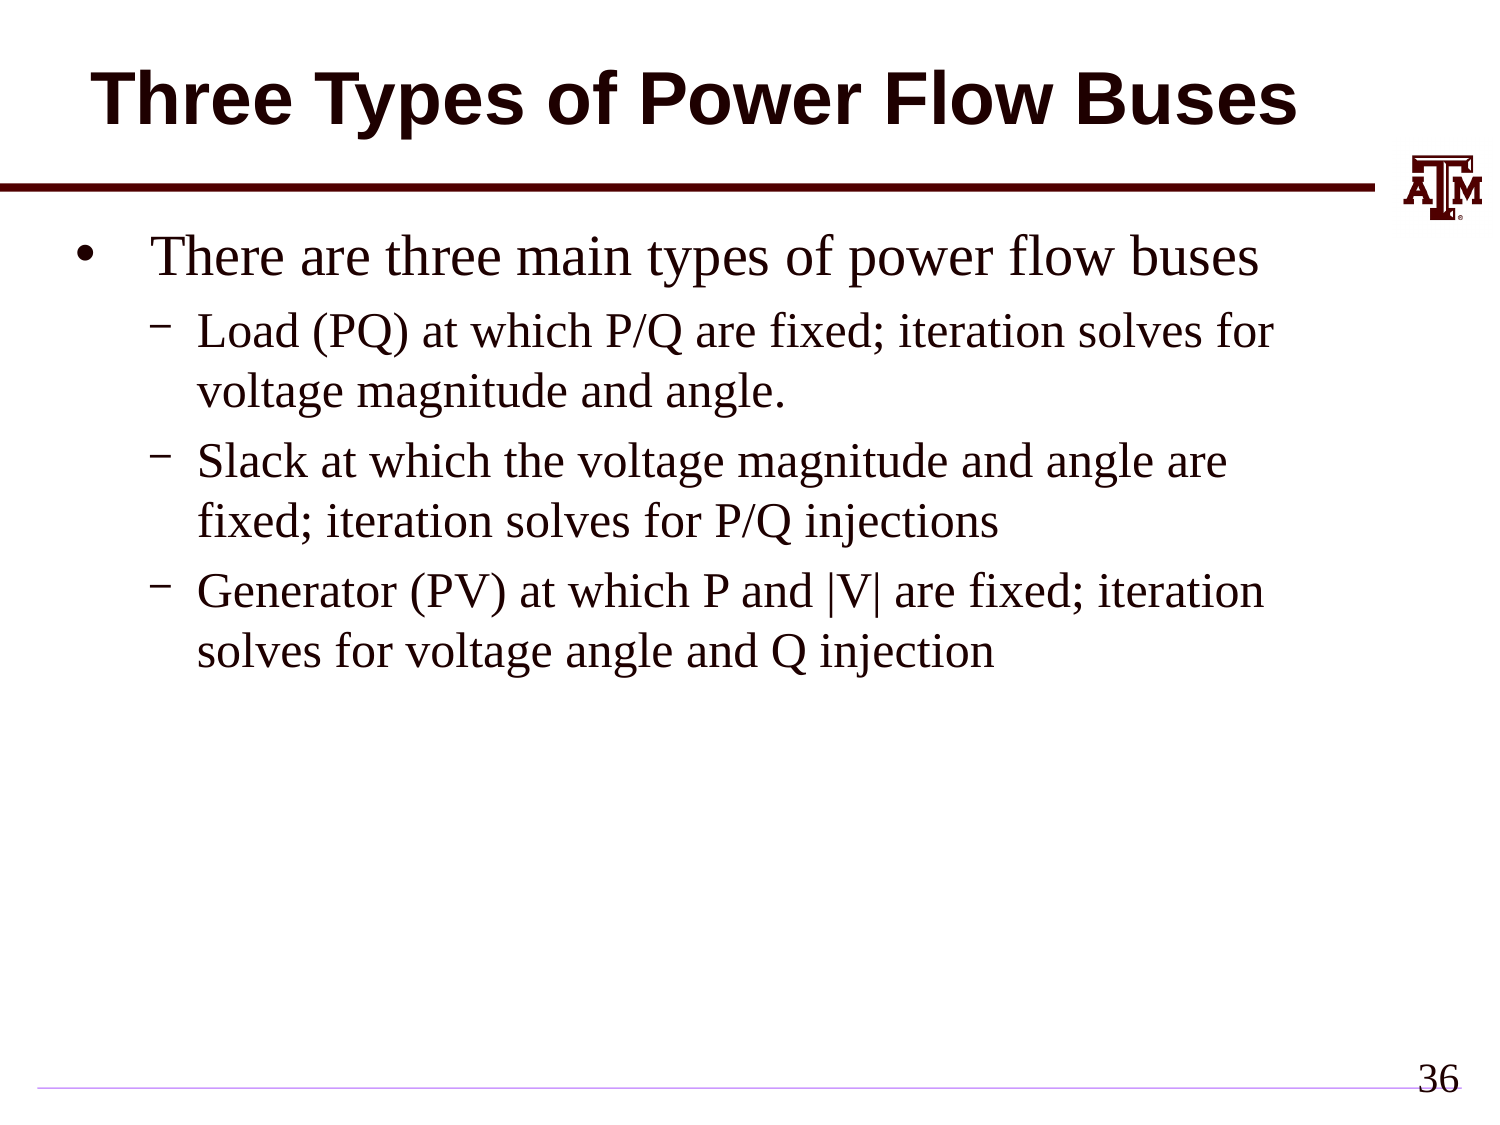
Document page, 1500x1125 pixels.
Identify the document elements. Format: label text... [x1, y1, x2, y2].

list There are three main types of power flow buses Load (PQ) at which P/Q are fixed; iteration solves for voltage magnitude and angle. Slack at which the voltage magnitude and angle are fixed; iteration solves for P/Q injections Generator (PV) at which P and |V| are fixed; iteration solves for voltage angle and Q injection [59, 209, 1373, 823]
title Three Types of Power Flow Buses [74, 12, 1388, 188]
picture [1392, 137, 1493, 238]
